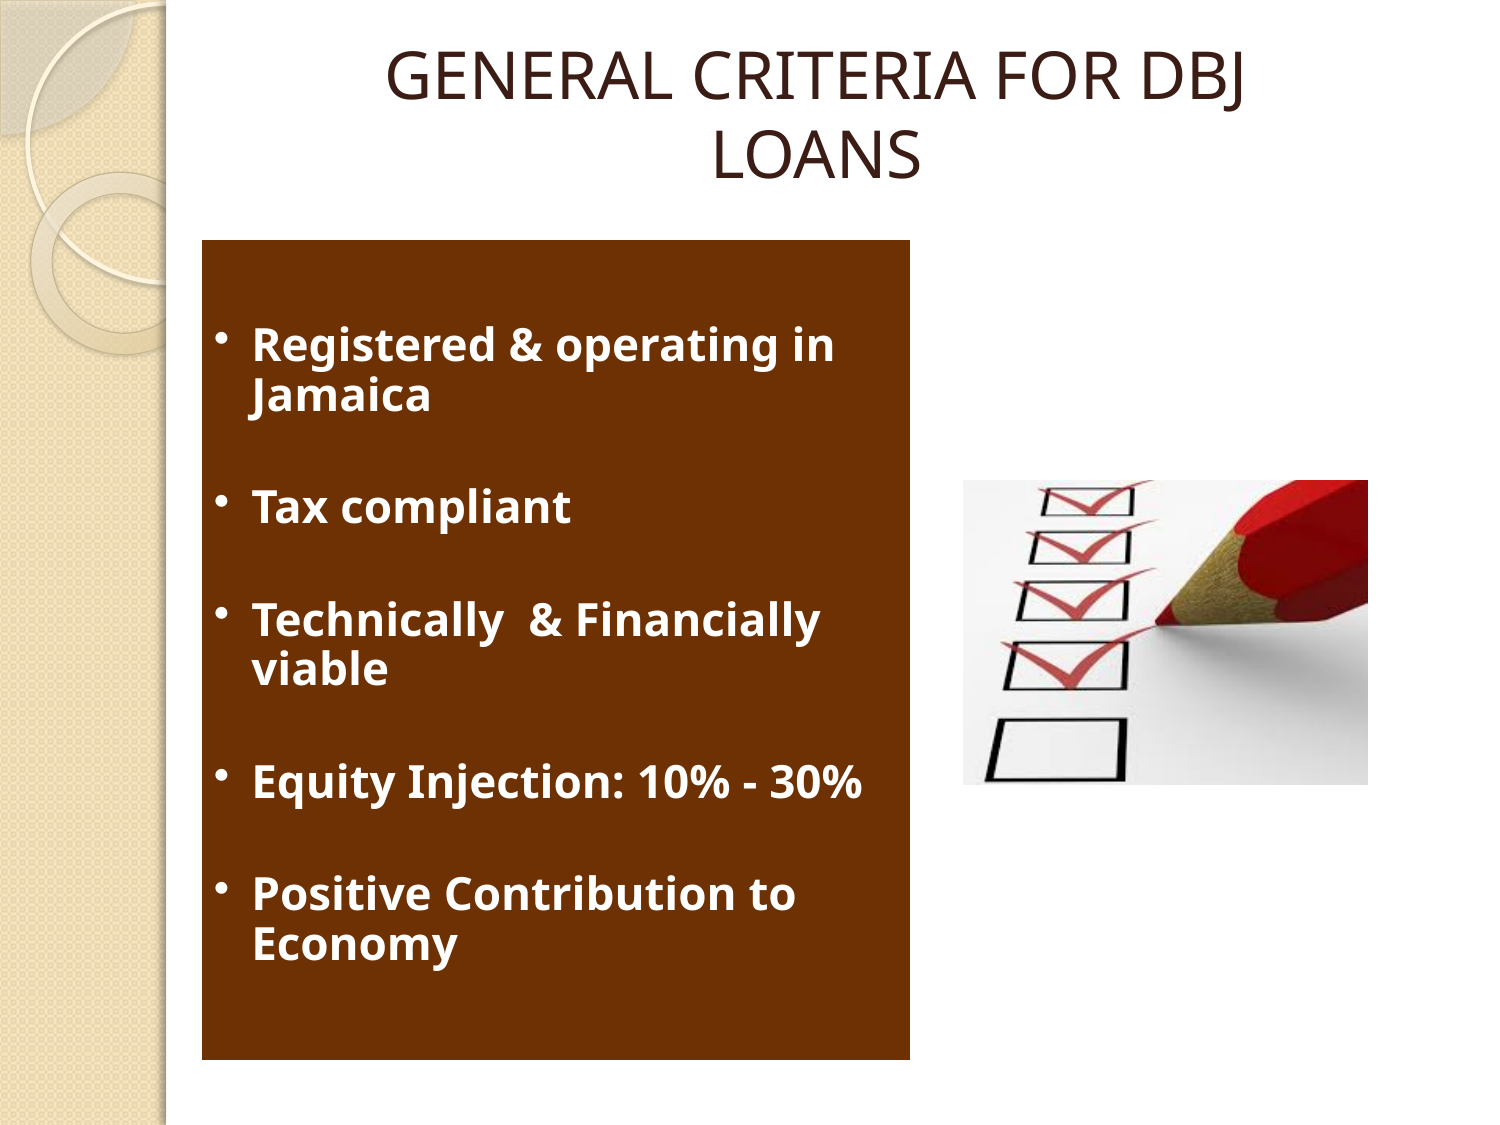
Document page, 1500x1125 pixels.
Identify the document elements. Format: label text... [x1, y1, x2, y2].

title GENERAL CRITERIA FOR DBJ LOANS [187, 24, 1463, 200]
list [199, 224, 913, 1076]
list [963, 480, 1369, 785]
